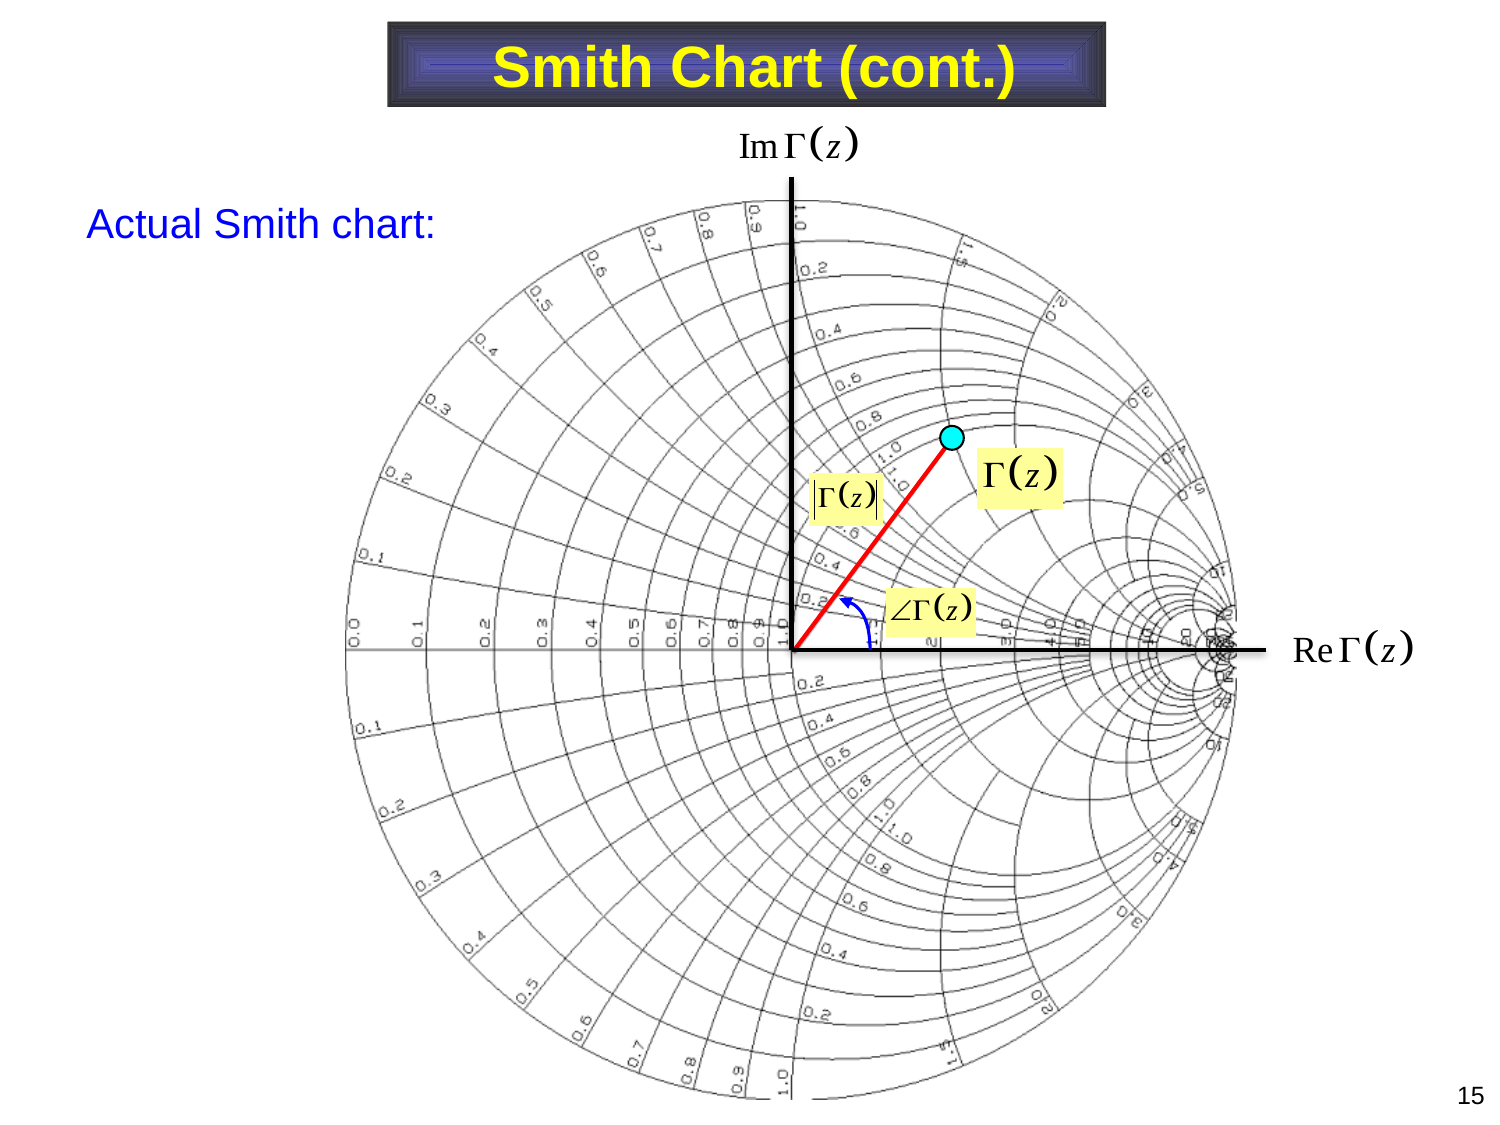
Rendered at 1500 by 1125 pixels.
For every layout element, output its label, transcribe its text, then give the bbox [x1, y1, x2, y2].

text_box Smith Chart (cont.) [387, 21, 1107, 107]
text_box Actual Smith chart: [68, 189, 339, 255]
slide_number 15 [1149, 1064, 1500, 1125]
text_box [345, 118, 1419, 1100]
